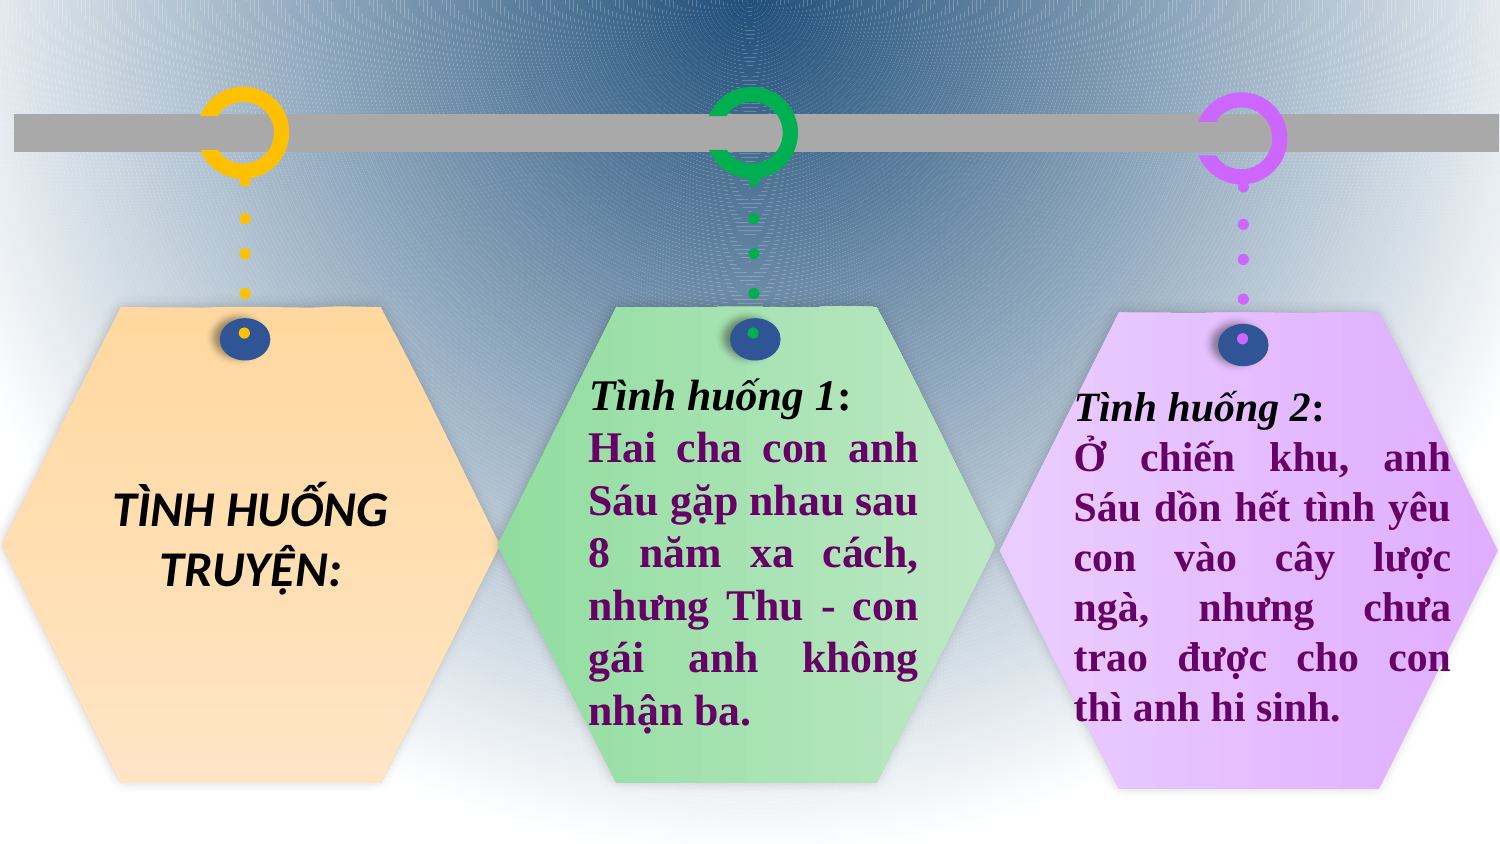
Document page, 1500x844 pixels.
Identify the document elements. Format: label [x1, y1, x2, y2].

text_box [497, 86, 996, 783]
text_box [1, 86, 497, 783]
text_box [999, 92, 1498, 789]
